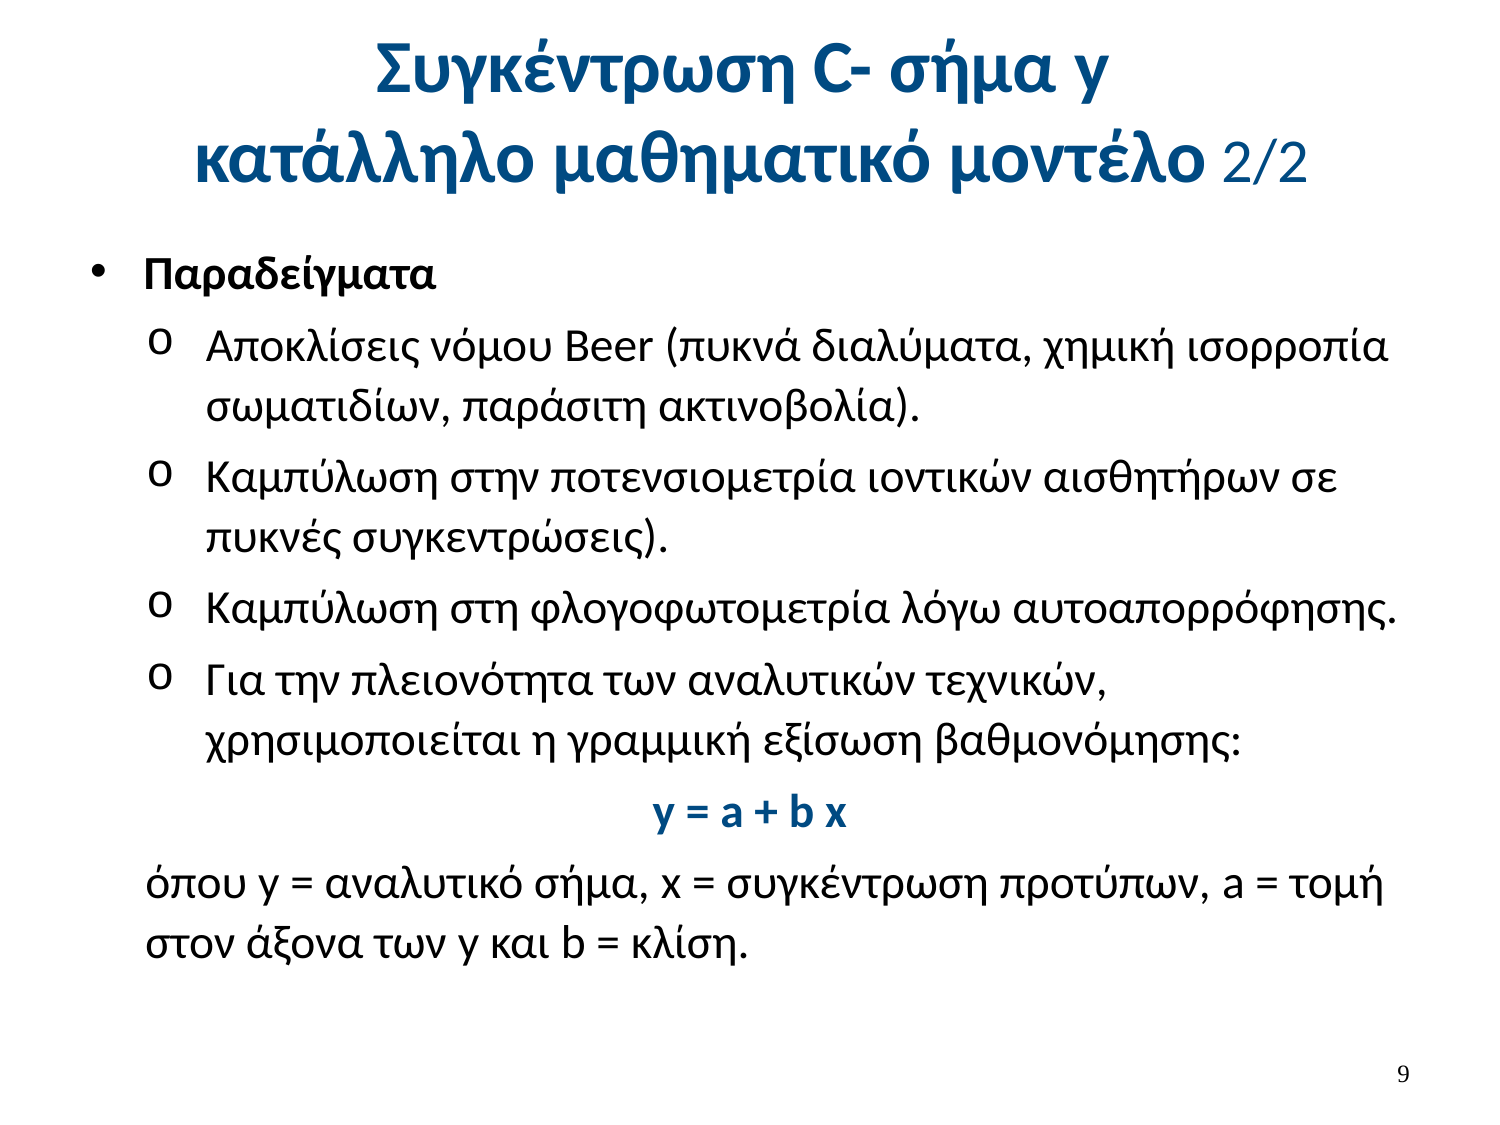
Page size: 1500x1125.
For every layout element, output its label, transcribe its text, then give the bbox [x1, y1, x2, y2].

list Παραδείγματα Αποκλίσεις νόμου Beer (πυκνά διαλύματα, χημική ισορροπία σωματιδίων, παράσιτη ακτινοβολία). Καμπύλωση στην ποτενσιομετρία ιοντικών αισθητήρων σε πυκνές συγκεντρώσεις). Καμπύλωση στη φλογοφωτομετρία λόγω αυτοαπορρόφησης. Για την πλειονότητα των αναλυτικών τεχνικών, χρησιμοποιείται η γραμμική εξίσωση βαθμονόμησης: y = a + b x όπου y = αναλυτικό σήμα, x = συγκέντρωση προτύπων, a = τομή στον άξονα των y και b = κλίση. [75, 231, 1425, 1024]
slide_number 8 [1074, 1042, 1425, 1103]
title Συγκέντρωση C- σήμα y κατάλληλο μαθηματικό μοντέλο 2/2 [76, 19, 1427, 197]
